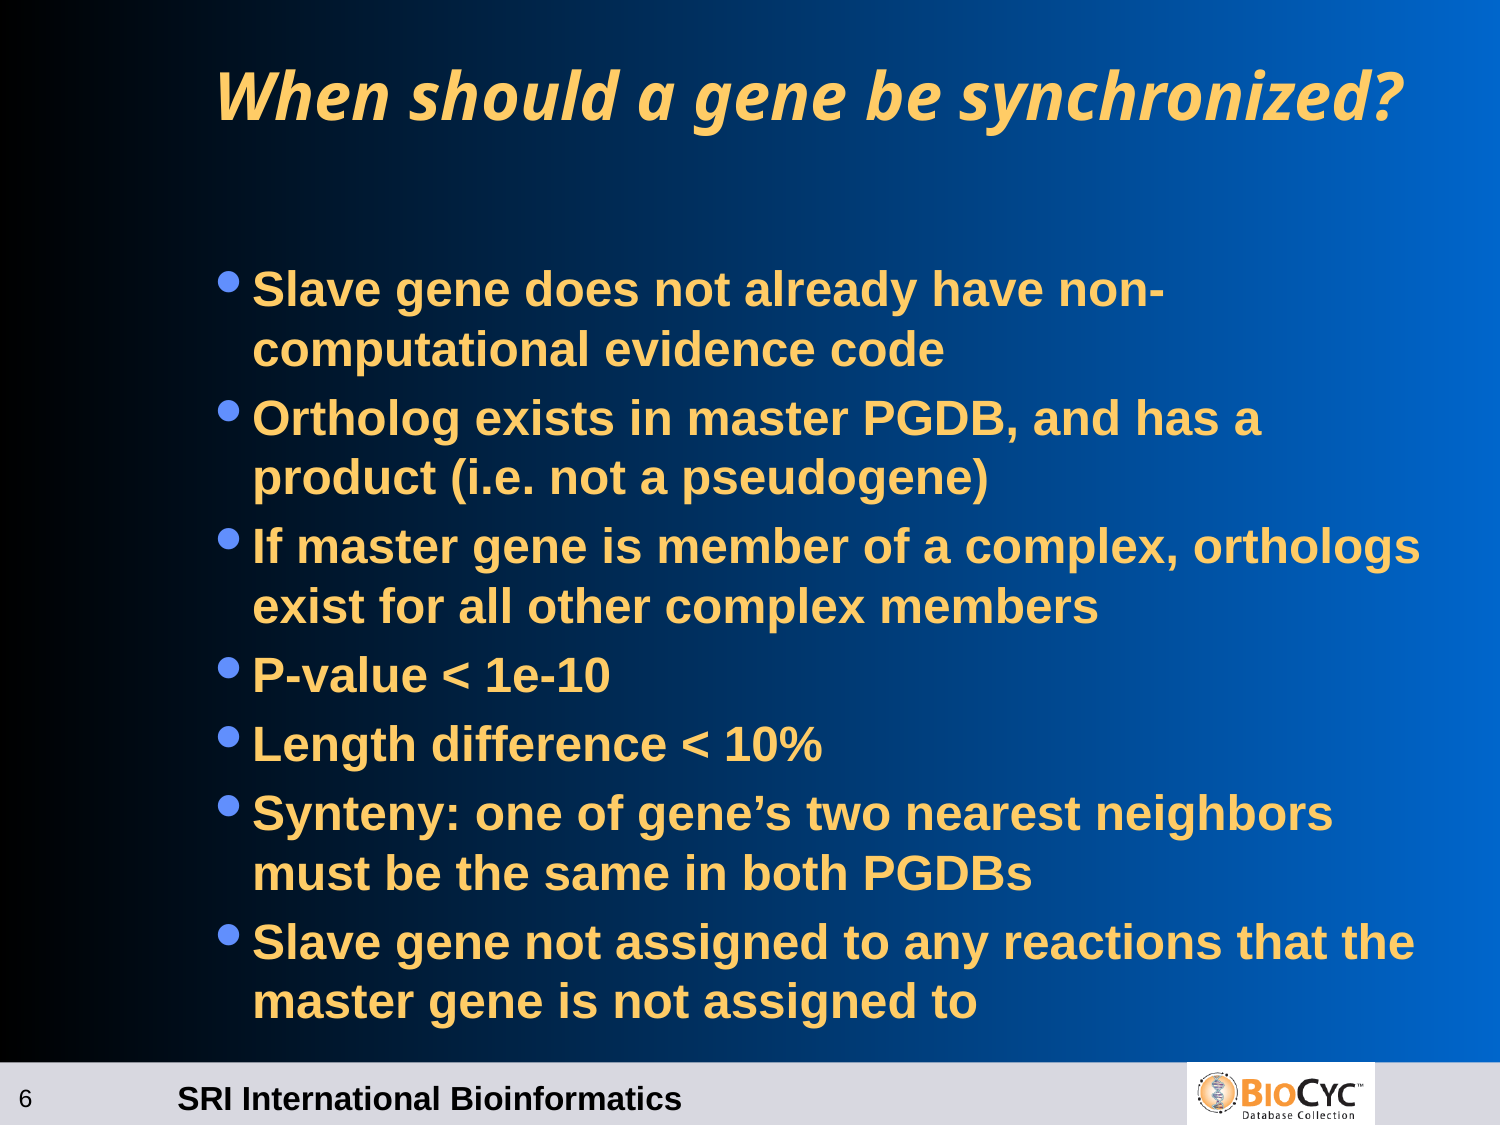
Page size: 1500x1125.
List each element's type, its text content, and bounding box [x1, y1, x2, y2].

title When should a gene be synchronized? [199, 0, 1463, 188]
list Slave gene does not already have non-computational evidence code Ortholog exists in master PGDB, and has a product (i.e. not a pseudogene) If master gene is member of a complex, orthologs exist for all other complex members P-value < 1e-10 Length difference < 10% Synteny: one of gene’s two nearest neighbors must be the same in both PGDBs Slave gene not assigned to any reactions that the master gene is not assigned to [199, 249, 1463, 1038]
picture [1187, 1062, 1375, 1125]
